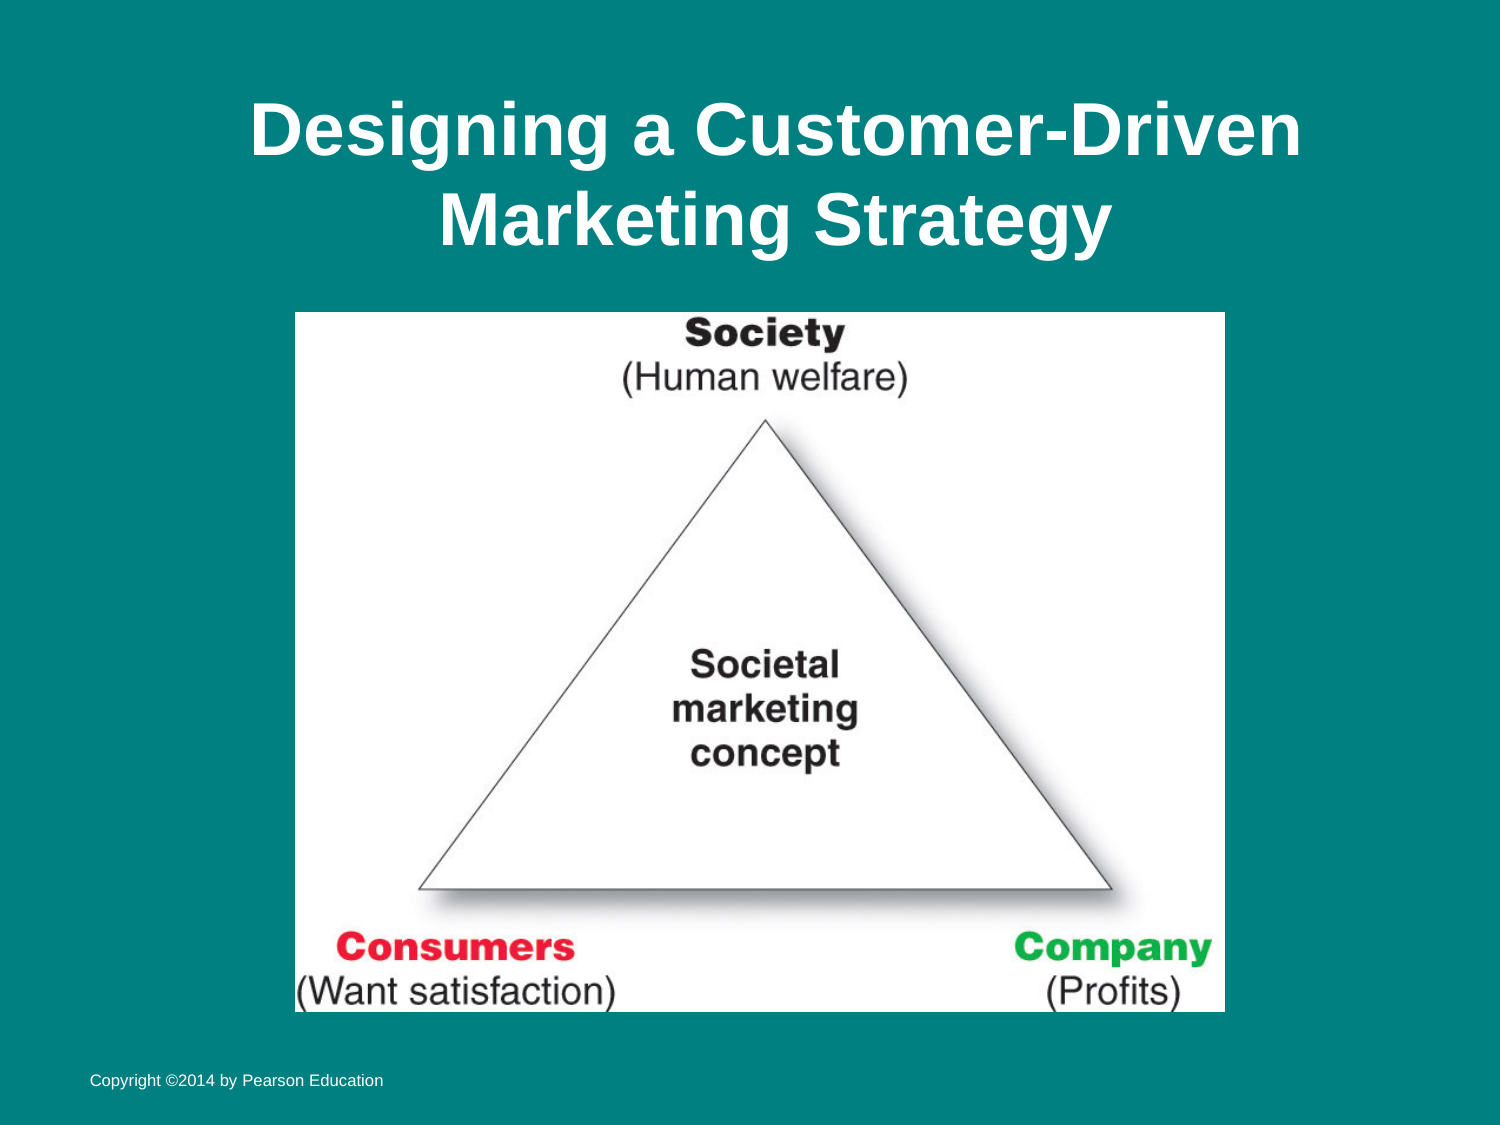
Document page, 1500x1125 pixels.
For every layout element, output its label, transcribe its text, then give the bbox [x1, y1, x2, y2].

picture [295, 312, 1226, 1012]
title Designing a Customer-Driven Marketing Strategy [137, 49, 1417, 291]
text_box Copyright ©2014 by Pearson Education [74, 1062, 825, 1098]
